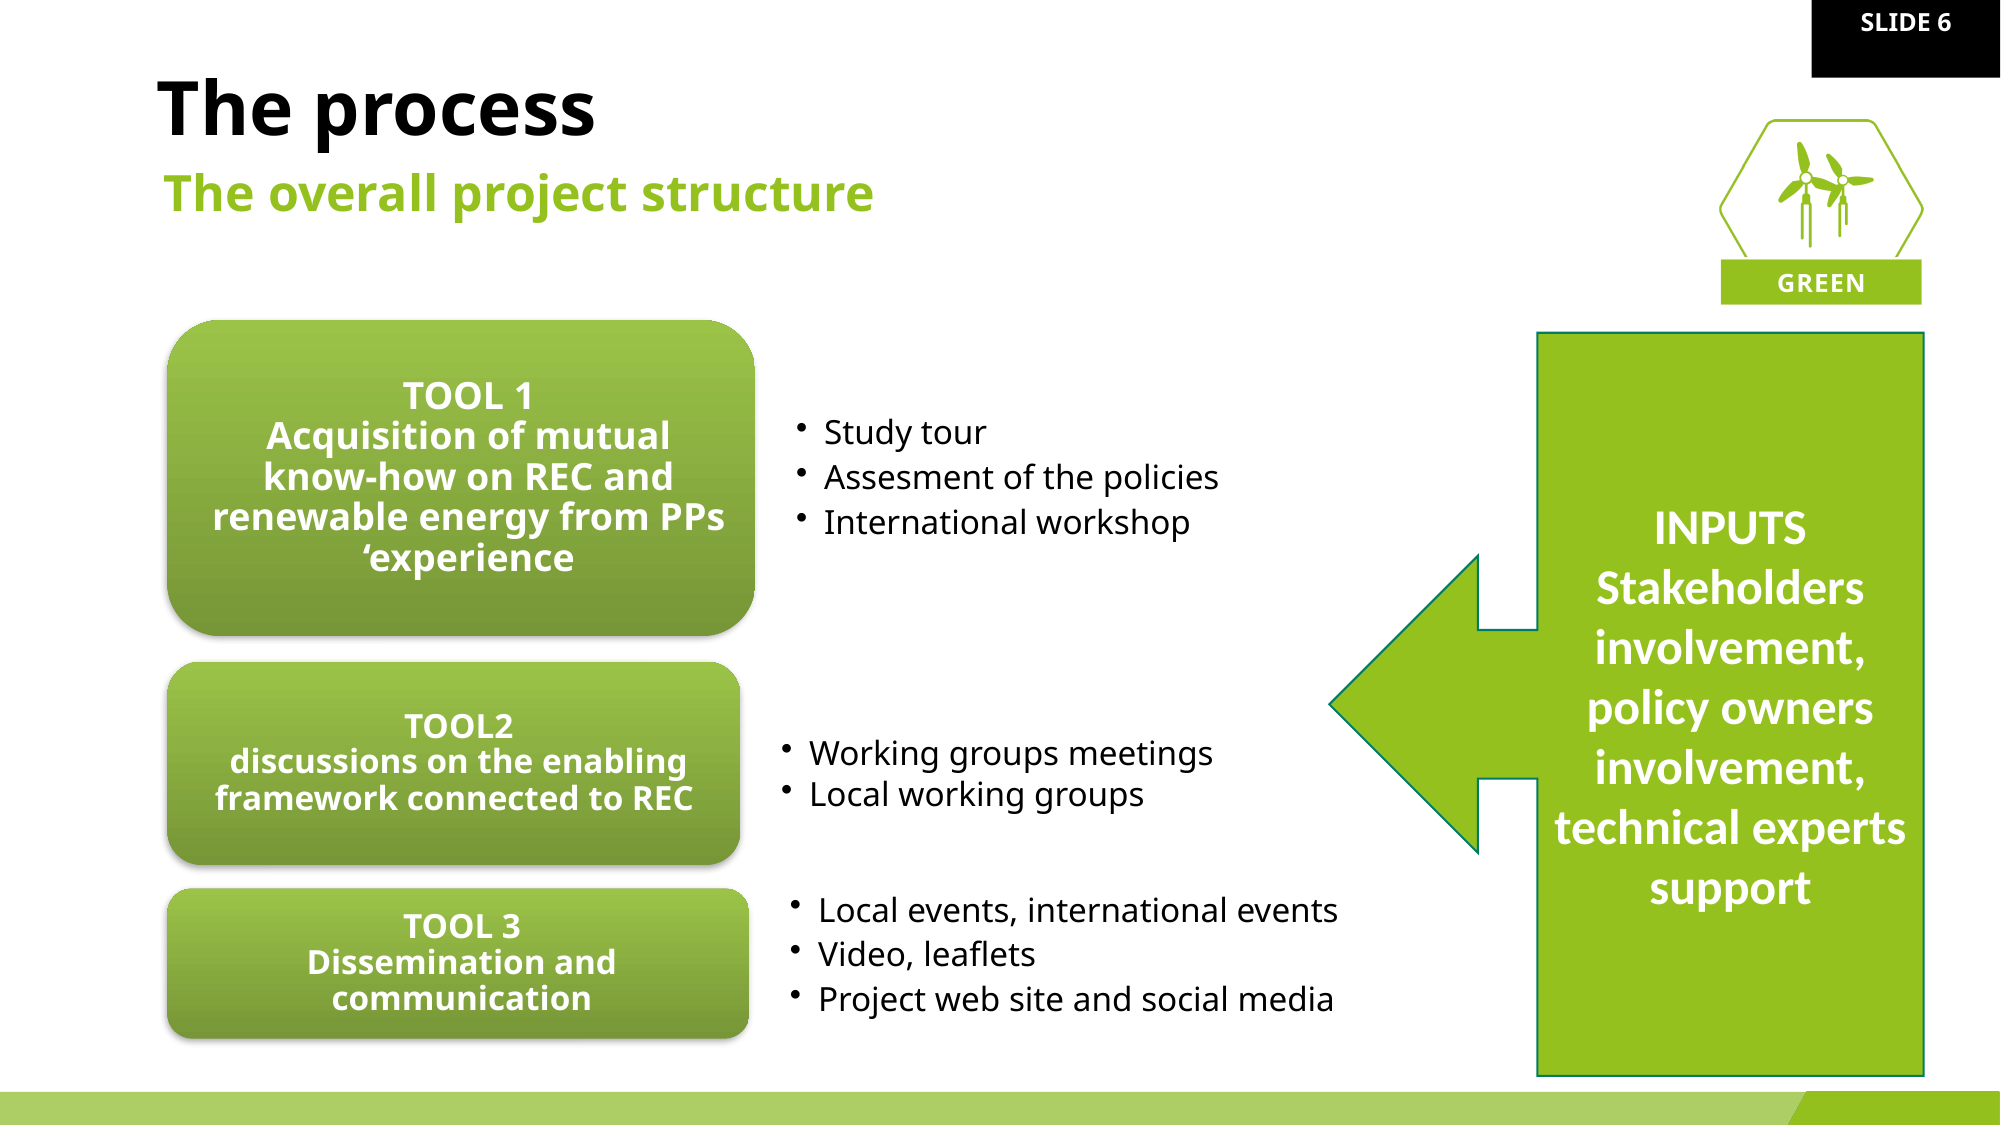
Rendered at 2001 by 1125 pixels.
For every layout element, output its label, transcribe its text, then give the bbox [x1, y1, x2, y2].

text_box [167, 320, 1763, 1062]
text_box INPUTS Stakeholders involvement, policy owners involvement, technical experts support [1536, 331, 1925, 1077]
text_box The process [141, 63, 1479, 171]
picture [1718, 119, 1924, 307]
text_box The overall project structure [149, 153, 1371, 229]
picture [1785, 1091, 2000, 1125]
